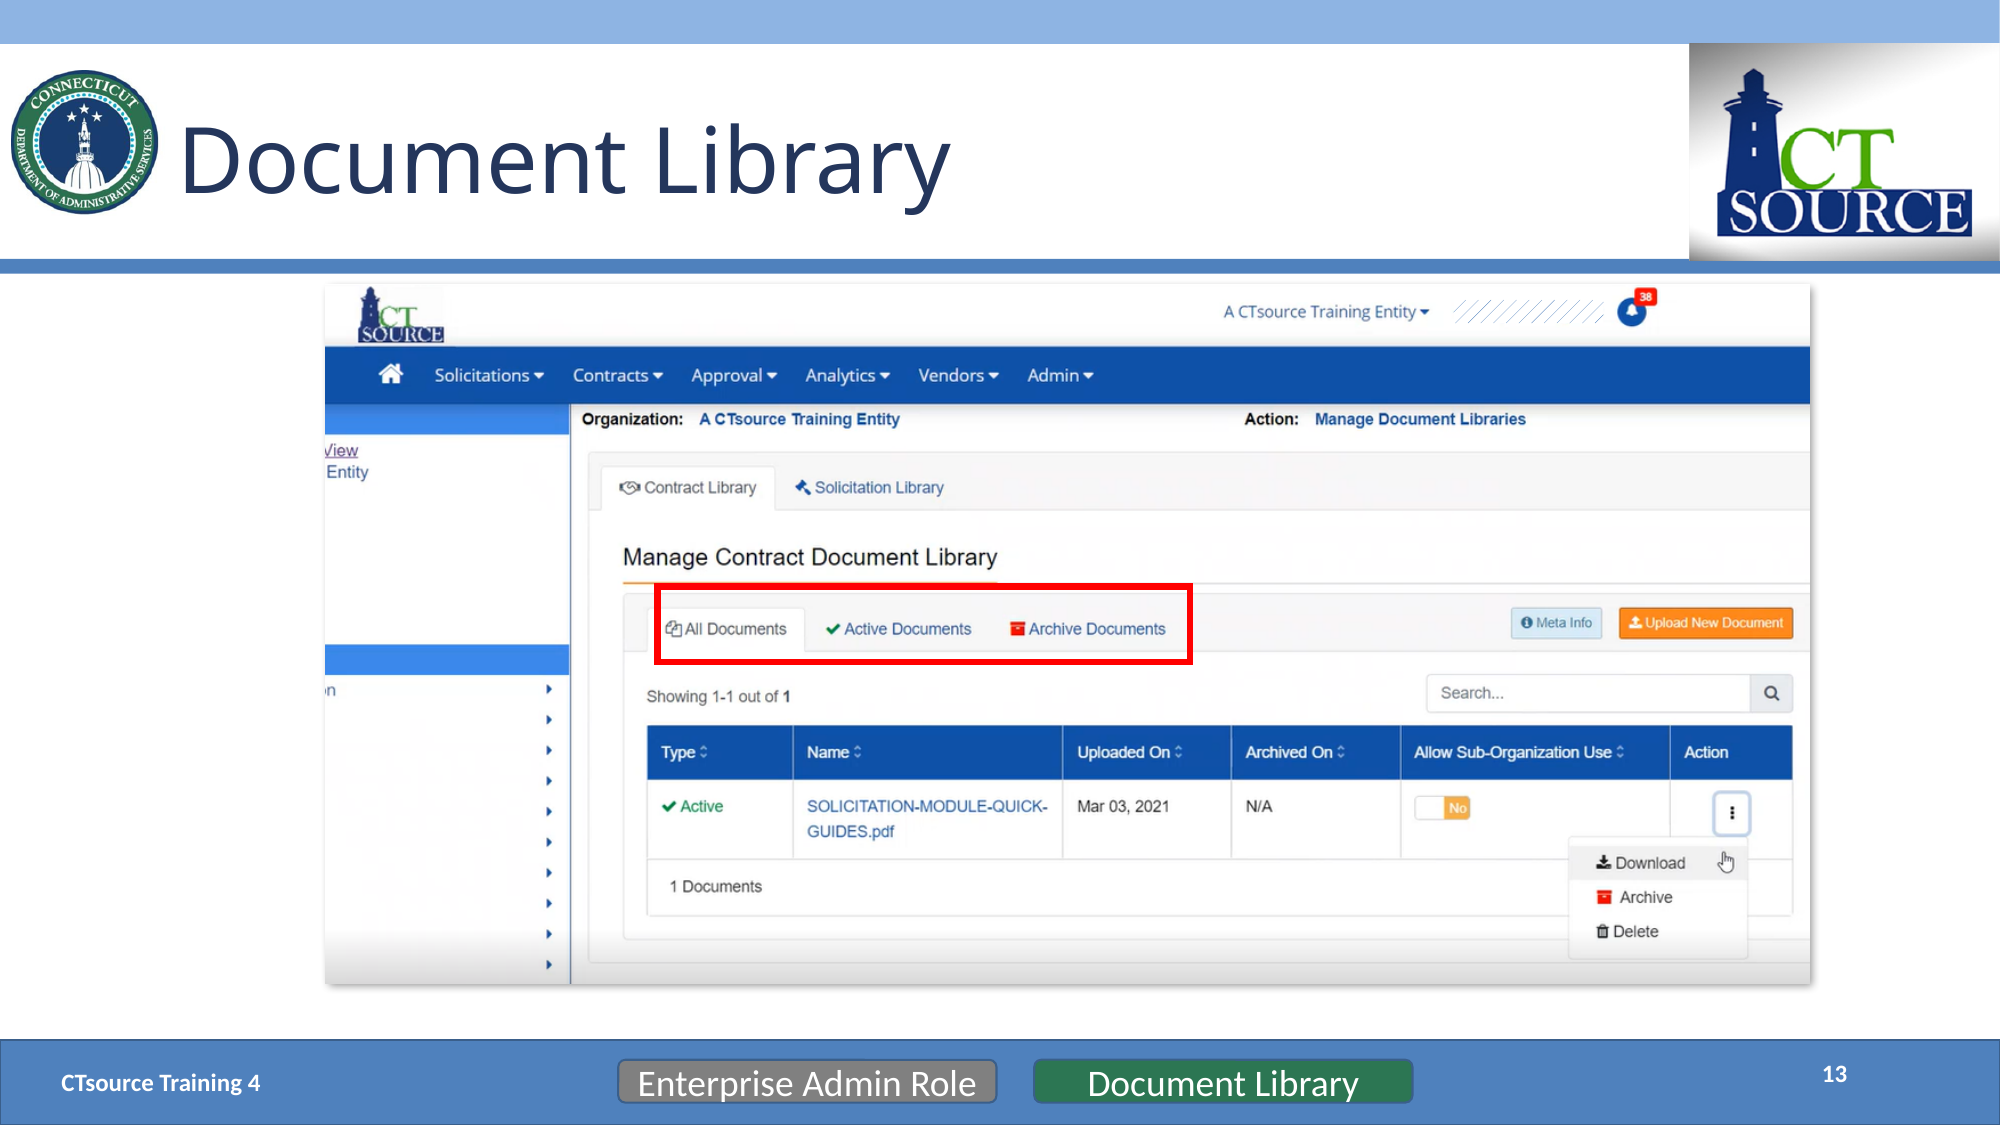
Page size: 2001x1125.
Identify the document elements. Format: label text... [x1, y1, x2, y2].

text_box [0, 1039, 2000, 1125]
text_box Document Library [1033, 1058, 1414, 1104]
slide_number 13 [1412, 1042, 1863, 1103]
title Document Library [162, 55, 1413, 273]
text_box Enterprise Admin Role [617, 1058, 998, 1104]
text_box CTsource Training 4 [46, 1051, 497, 1112]
picture [1689, 43, 2000, 261]
picture [4, 67, 162, 218]
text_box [325, 284, 1810, 984]
